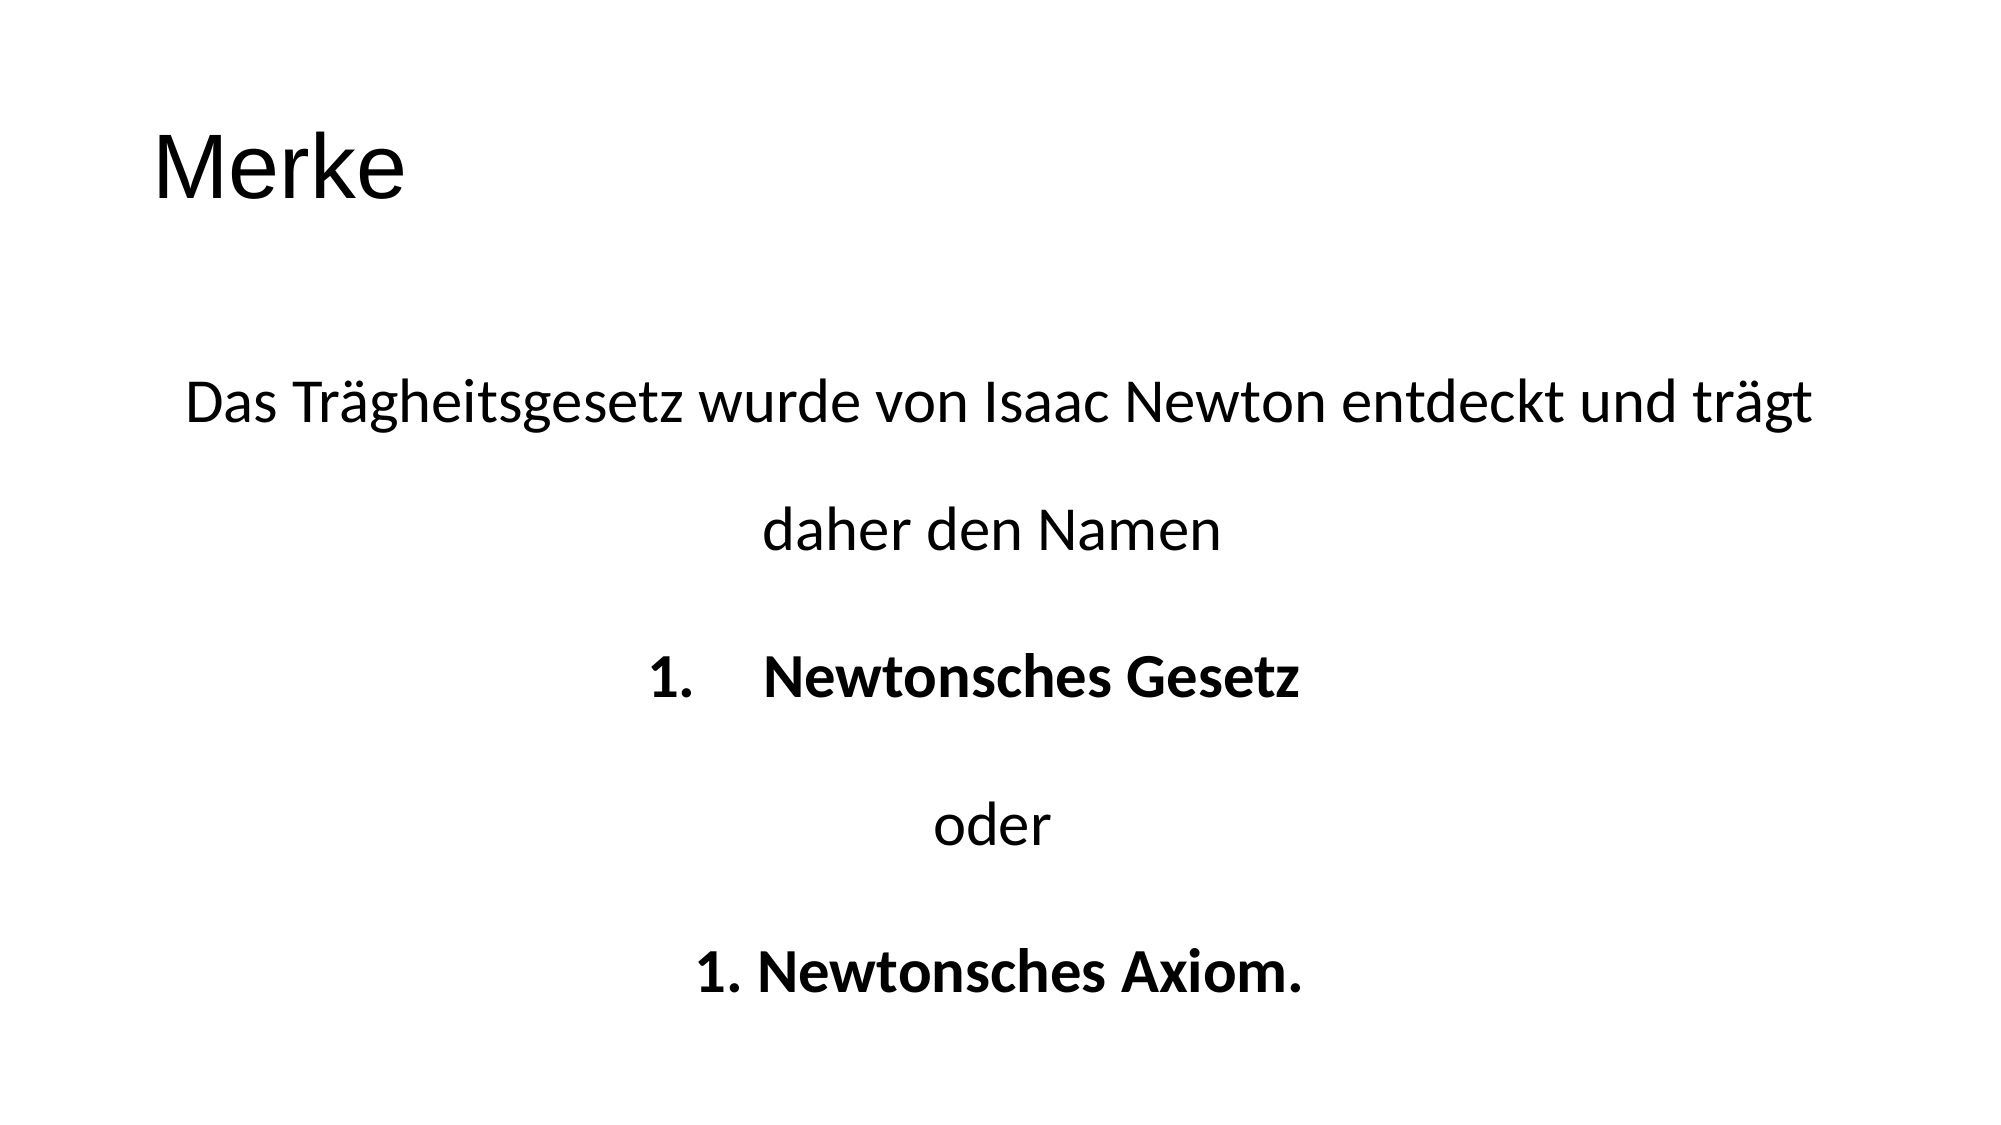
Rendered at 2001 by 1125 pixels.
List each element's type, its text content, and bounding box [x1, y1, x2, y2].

list Das Trägheitsgesetz wurde von Isaac Newton entdeckt und trägt daher den Namen Newtonsches Gesetz oder 1. Newtonsches Axiom. [137, 299, 1863, 1014]
title Merke [137, 59, 1863, 278]
